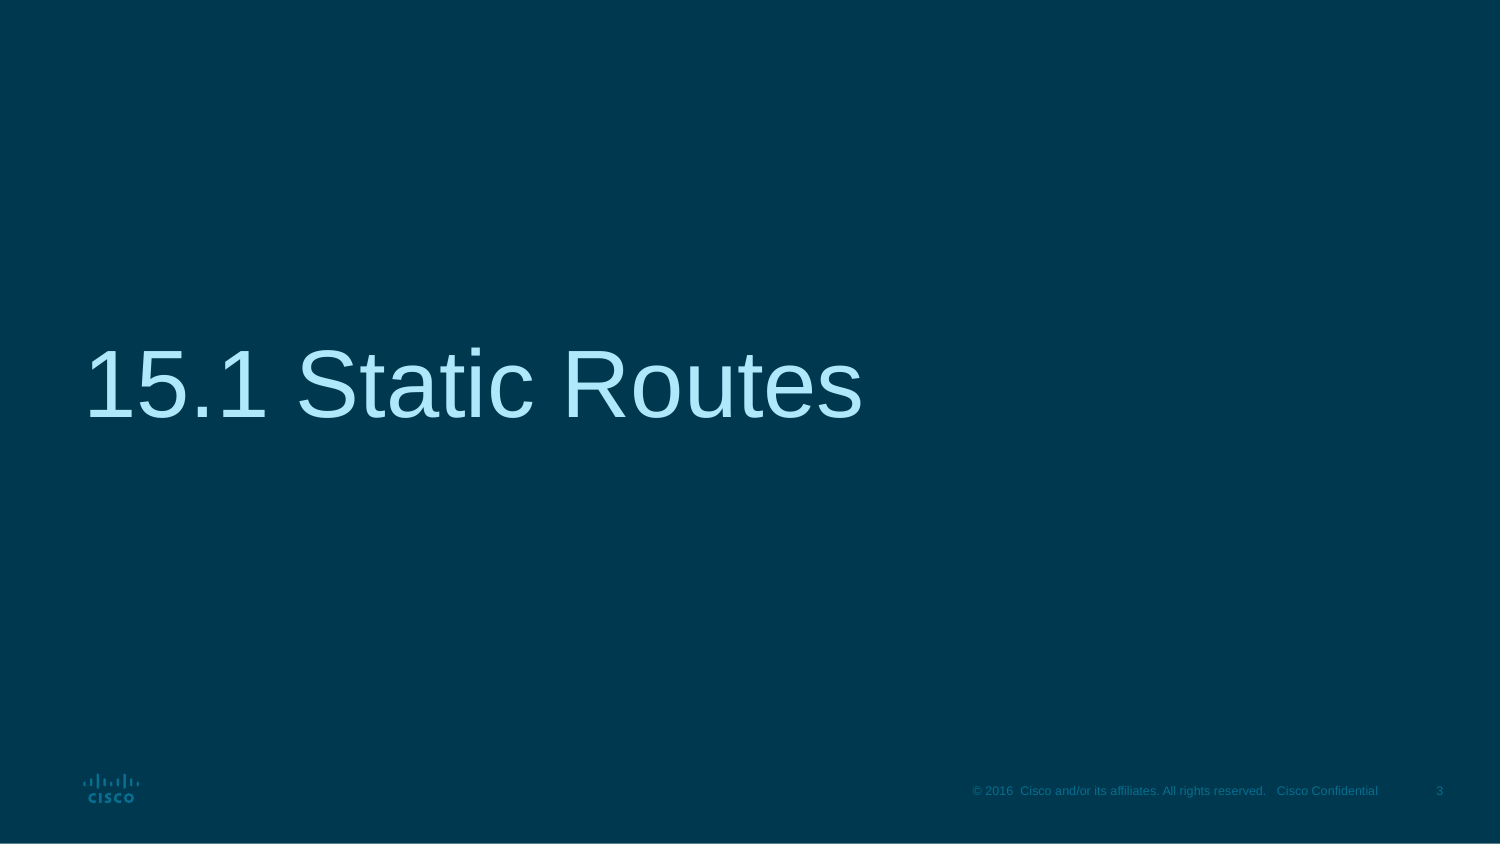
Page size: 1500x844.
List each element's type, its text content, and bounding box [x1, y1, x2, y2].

title 15.1 Static Routes [68, 293, 1315, 446]
